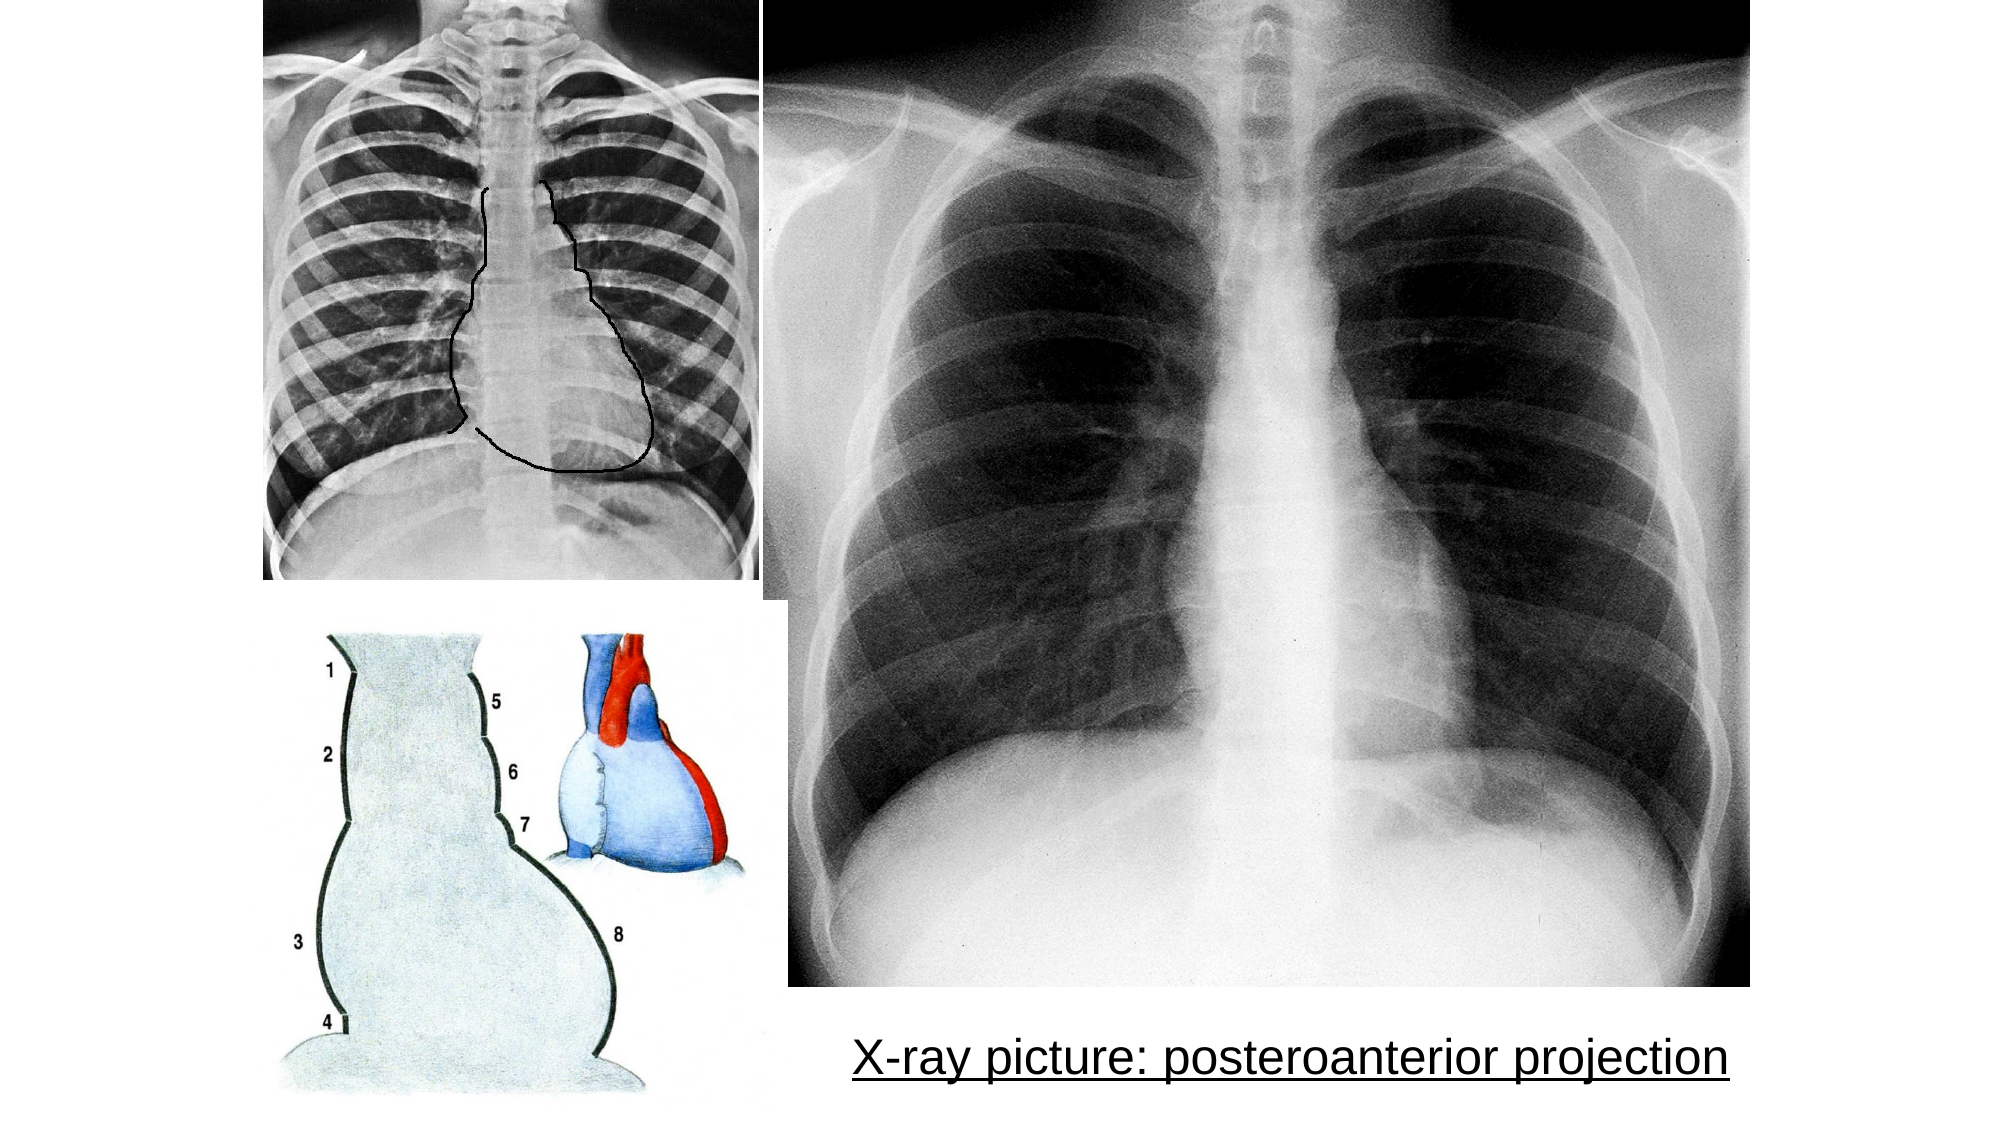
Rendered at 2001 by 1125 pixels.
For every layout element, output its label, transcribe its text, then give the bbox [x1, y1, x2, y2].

text_box X-ray picture: posteroanterior projection [836, 1017, 1745, 1093]
picture [262, 0, 759, 580]
picture [249, 0, 1750, 1125]
